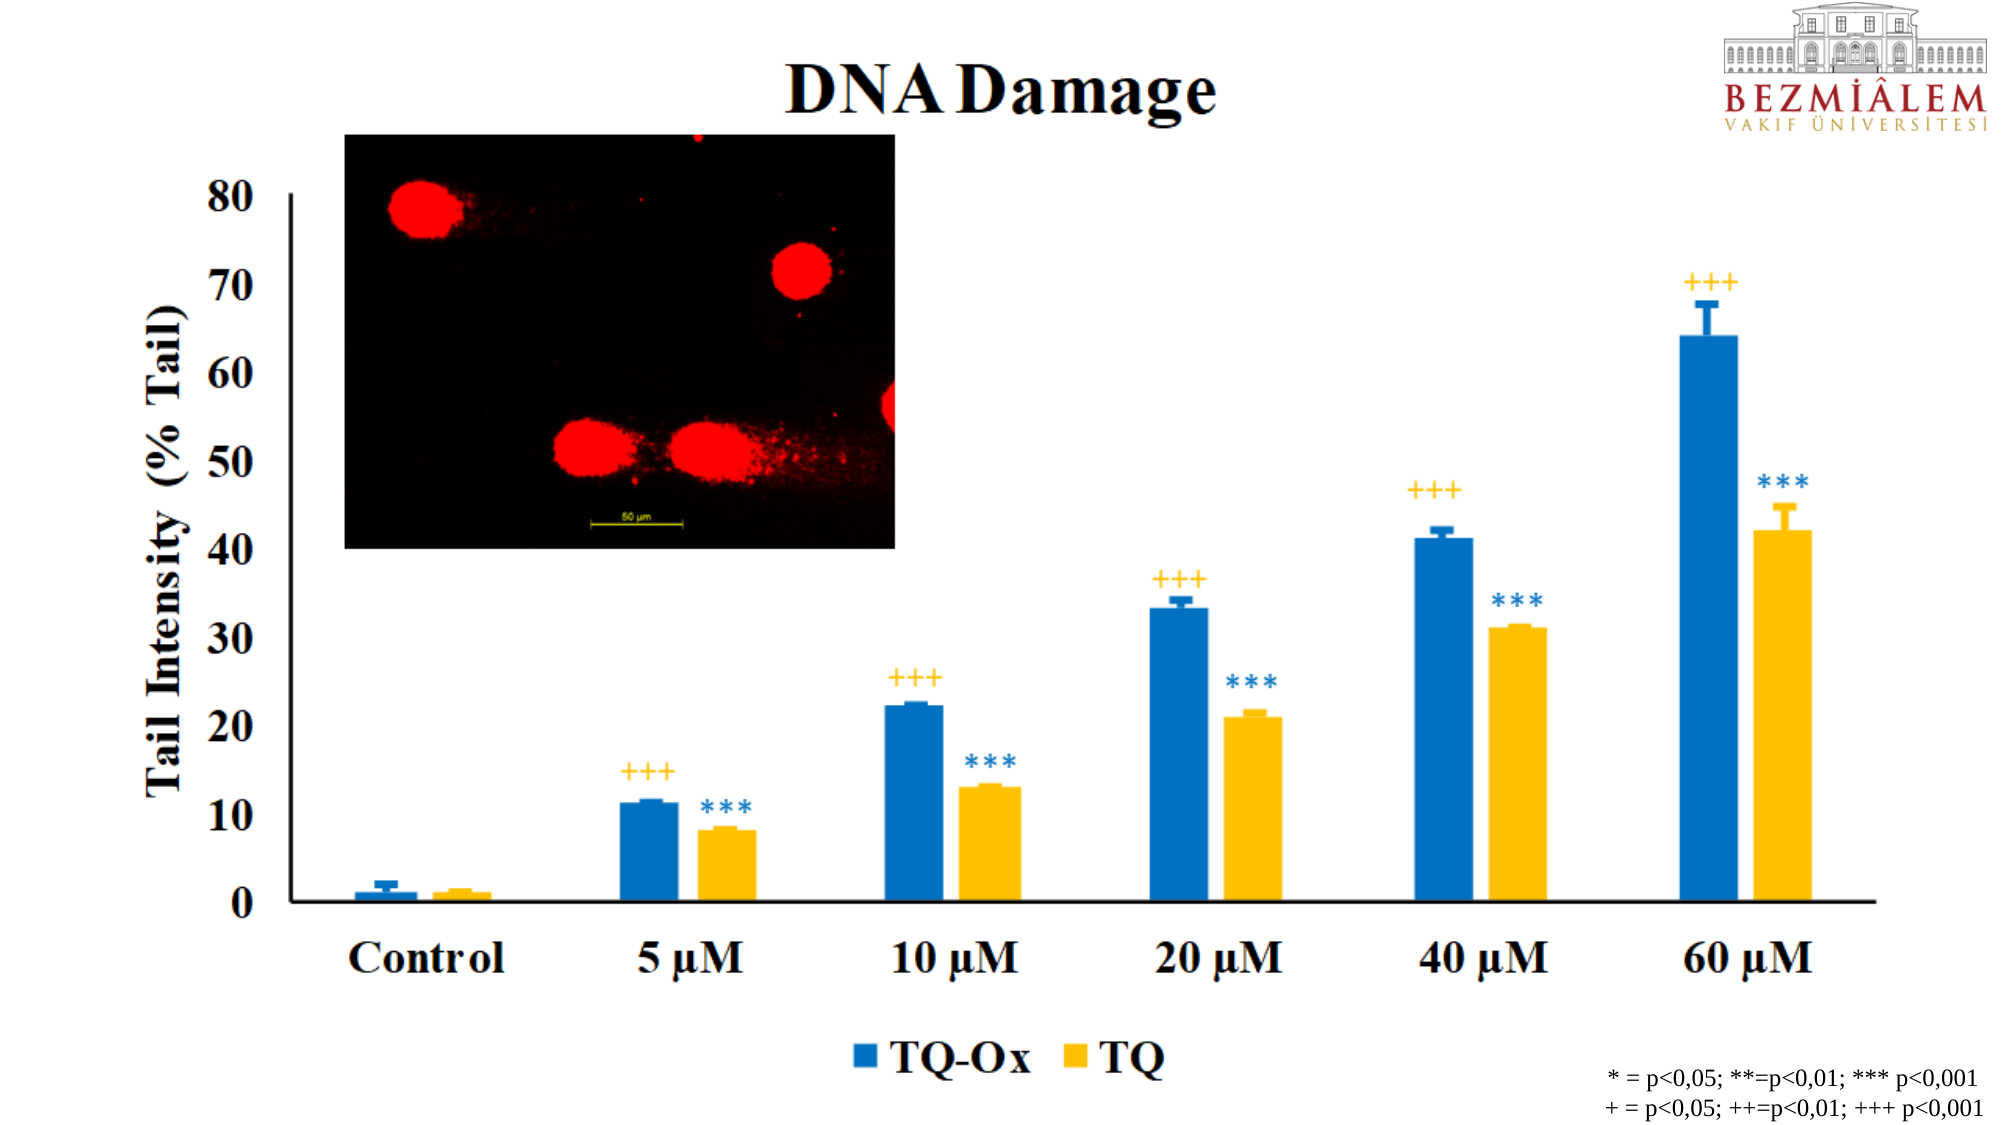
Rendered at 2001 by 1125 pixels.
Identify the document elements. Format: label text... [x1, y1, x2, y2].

text_box * = p<0,05; **=p<0,01; *** p<0,001 + = p<0,05; ++=p<0,01; +++ p<0,001 [1578, 1054, 2000, 1125]
picture [76, 2, 1987, 1109]
